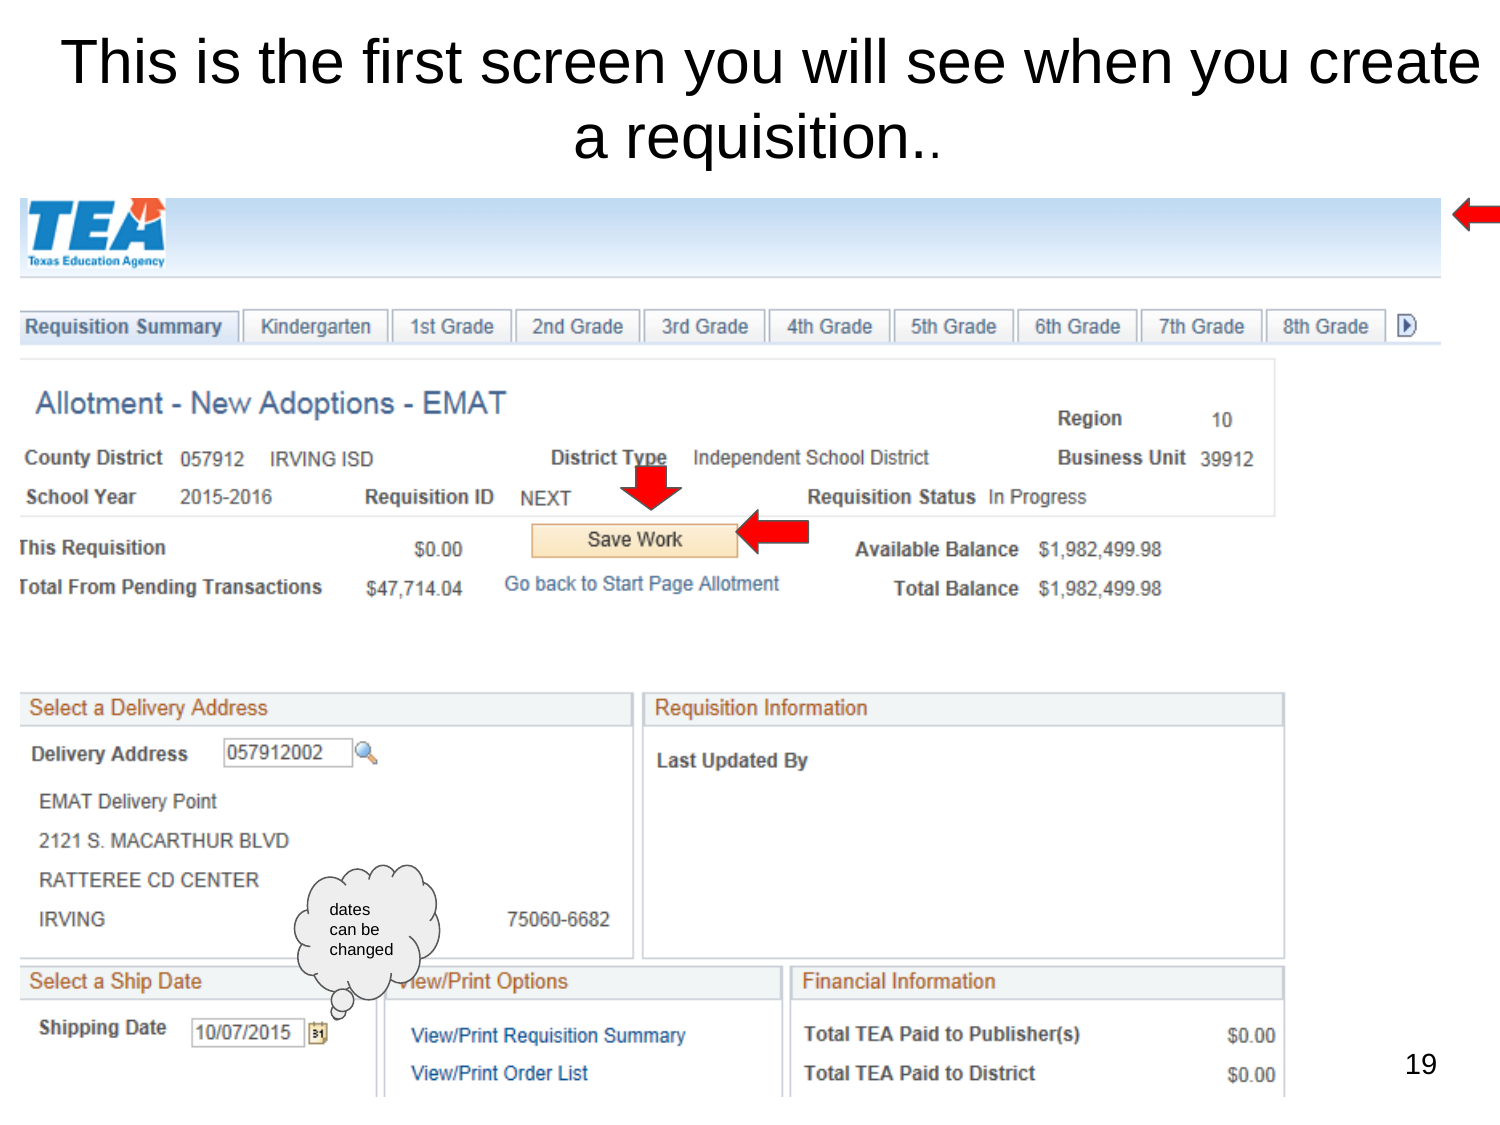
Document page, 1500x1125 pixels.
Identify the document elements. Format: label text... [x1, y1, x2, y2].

picture [19, 197, 1441, 1097]
text_box This is the first screen you will see when you create a requisition.. [37, 5, 1500, 89]
text_box [1452, 198, 1500, 231]
slide_number 19 [1389, 1019, 1480, 1106]
